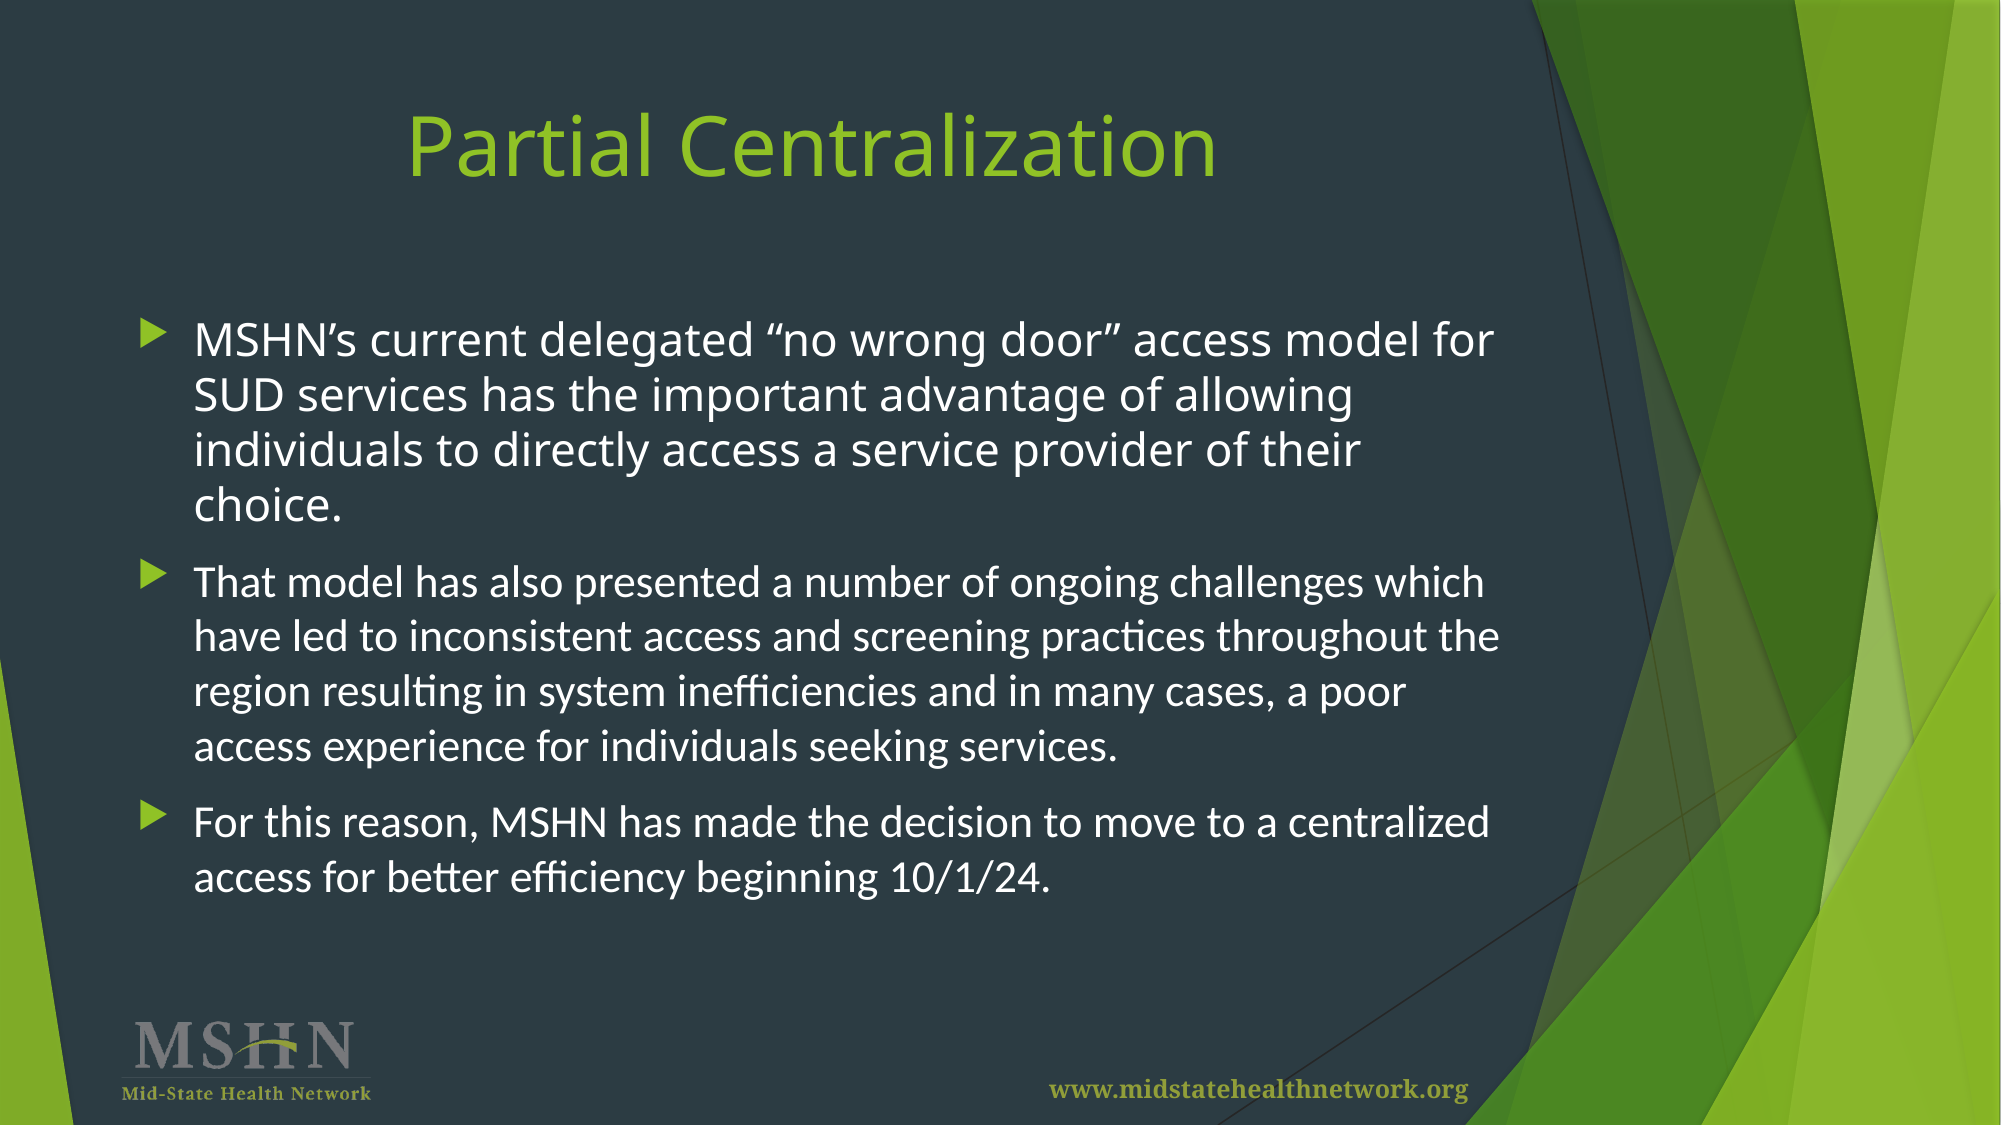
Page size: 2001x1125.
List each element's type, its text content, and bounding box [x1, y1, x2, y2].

list MSHN’s current delegated “no wrong door” access model for SUD services has the important advantage of allowing individuals to directly access a service provider of their choice. That model has also presented a number of ongoing challenges which have led to inconsistent access and screening practices throughout the region resulting in system inefficiencies and in many cases, a poor access experience for individuals seeking services. For this reason, MSHN has made the decision to move to a centralized access for better efficiency beginning 10/1/24. [122, 302, 1533, 1125]
title Partial Centralization [108, 85, 1519, 303]
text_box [120, 1020, 1485, 1112]
